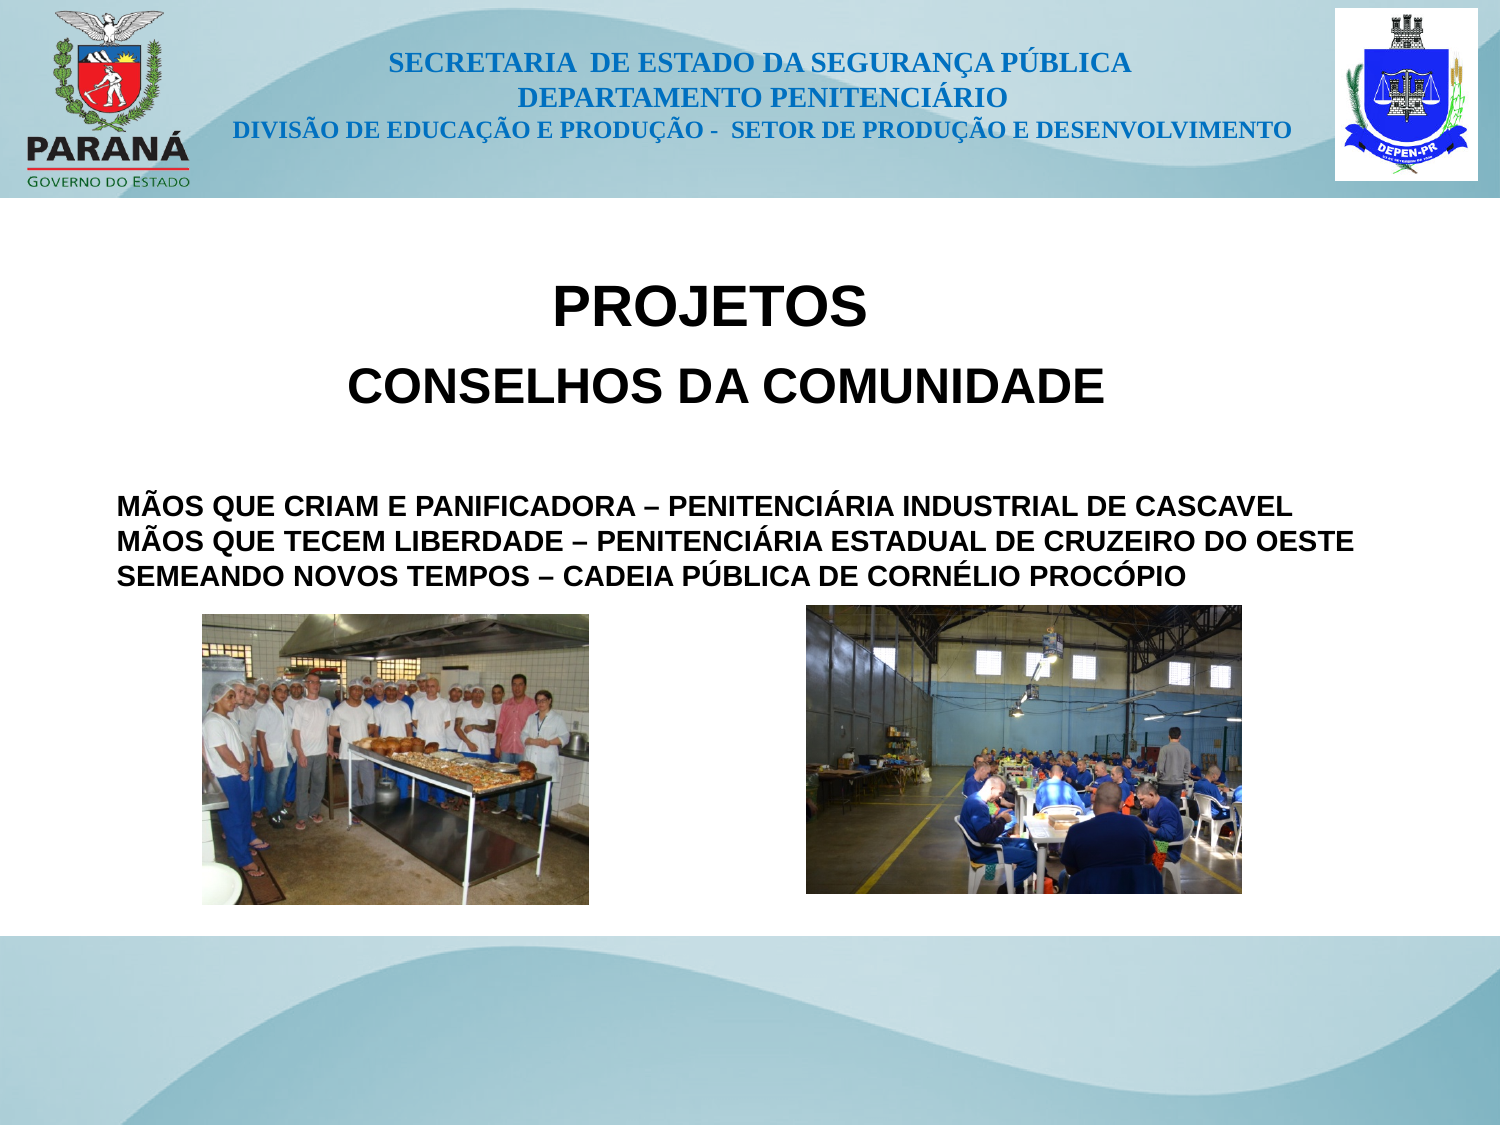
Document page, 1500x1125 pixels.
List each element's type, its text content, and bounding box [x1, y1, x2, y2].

text_box CONSELHOS DA COMUNIDADE [333, 346, 1225, 422]
picture [0, 936, 1500, 1125]
text_box PROJETOS [471, 260, 950, 346]
picture [0, 0, 1500, 199]
picture [806, 605, 1242, 894]
text_box MÃOS QUE CRIAM E PANIFICADORA – PENITENCIÁRIA INDUSTRIAL DE CASCAVEL MÃOS QUE TECEM LIBERDADE – PENITENCIÁRIA ESTADUAL DE CRUZEIRO DO OESTE SEMEANDO NOVOS TEMPOS – CADEIA PÚBLICA DE CORNÉLIO PROCÓPIO [101, 479, 1374, 600]
picture [201, 614, 589, 905]
